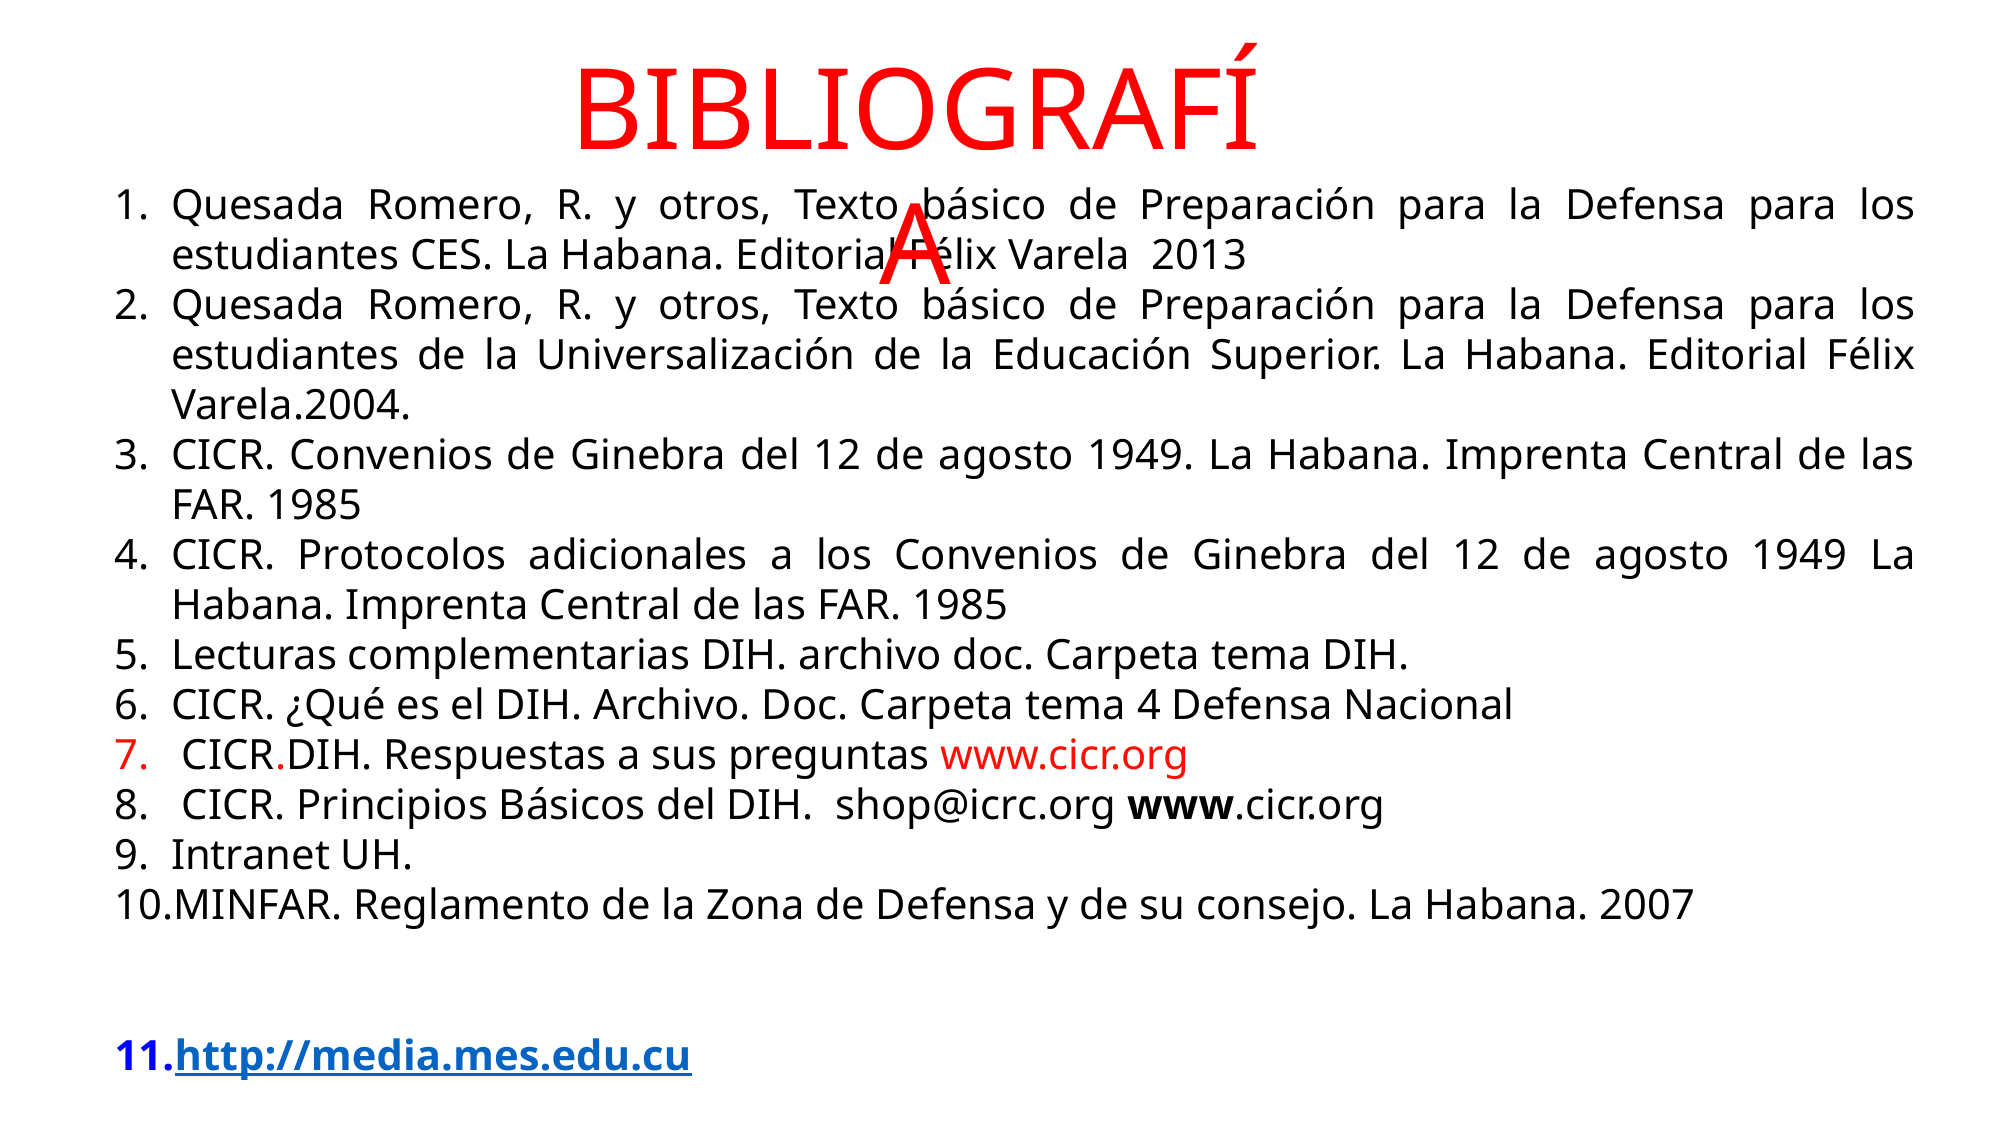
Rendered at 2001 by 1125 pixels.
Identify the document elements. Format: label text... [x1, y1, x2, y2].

text_box Quesada Romero, R. y otros, Texto básico de Preparación para la Defensa para los estudiantes CES. La Habana. Editorial Félix Varela 2013 Quesada Romero, R. y otros, Texto básico de Preparación para la Defensa para los estudiantes de la Universalización de la Educación Superior. La Habana. Editorial Félix Varela.2004. CICR. Convenios de Ginebra del 12 de agosto 1949. La Habana. Imprenta Central de las FAR. 1985 CICR. Protocolos adicionales a los Convenios de Ginebra del 12 de agosto 1949 La Habana. Imprenta Central de las FAR. 1985 Lecturas complementarias DIH. archivo doc. Carpeta tema DIH. CICR. ¿Qué es el DIH. Archivo. Doc. Carpeta tema 4 Defensa Nacional CICR.DIH. Respuestas a sus preguntas www.cicr.org CICR. Principios Básicos del DIH. shop@icrc.org www.cicr.org Intranet UH. MINFAR. Reglamento de la Zona de Defensa y de su consejo. La Habana. 2007 http://media.mes.edu.cu [99, 125, 1955, 1093]
text_box BIBLIOGRAFÍA [527, 29, 1305, 315]
